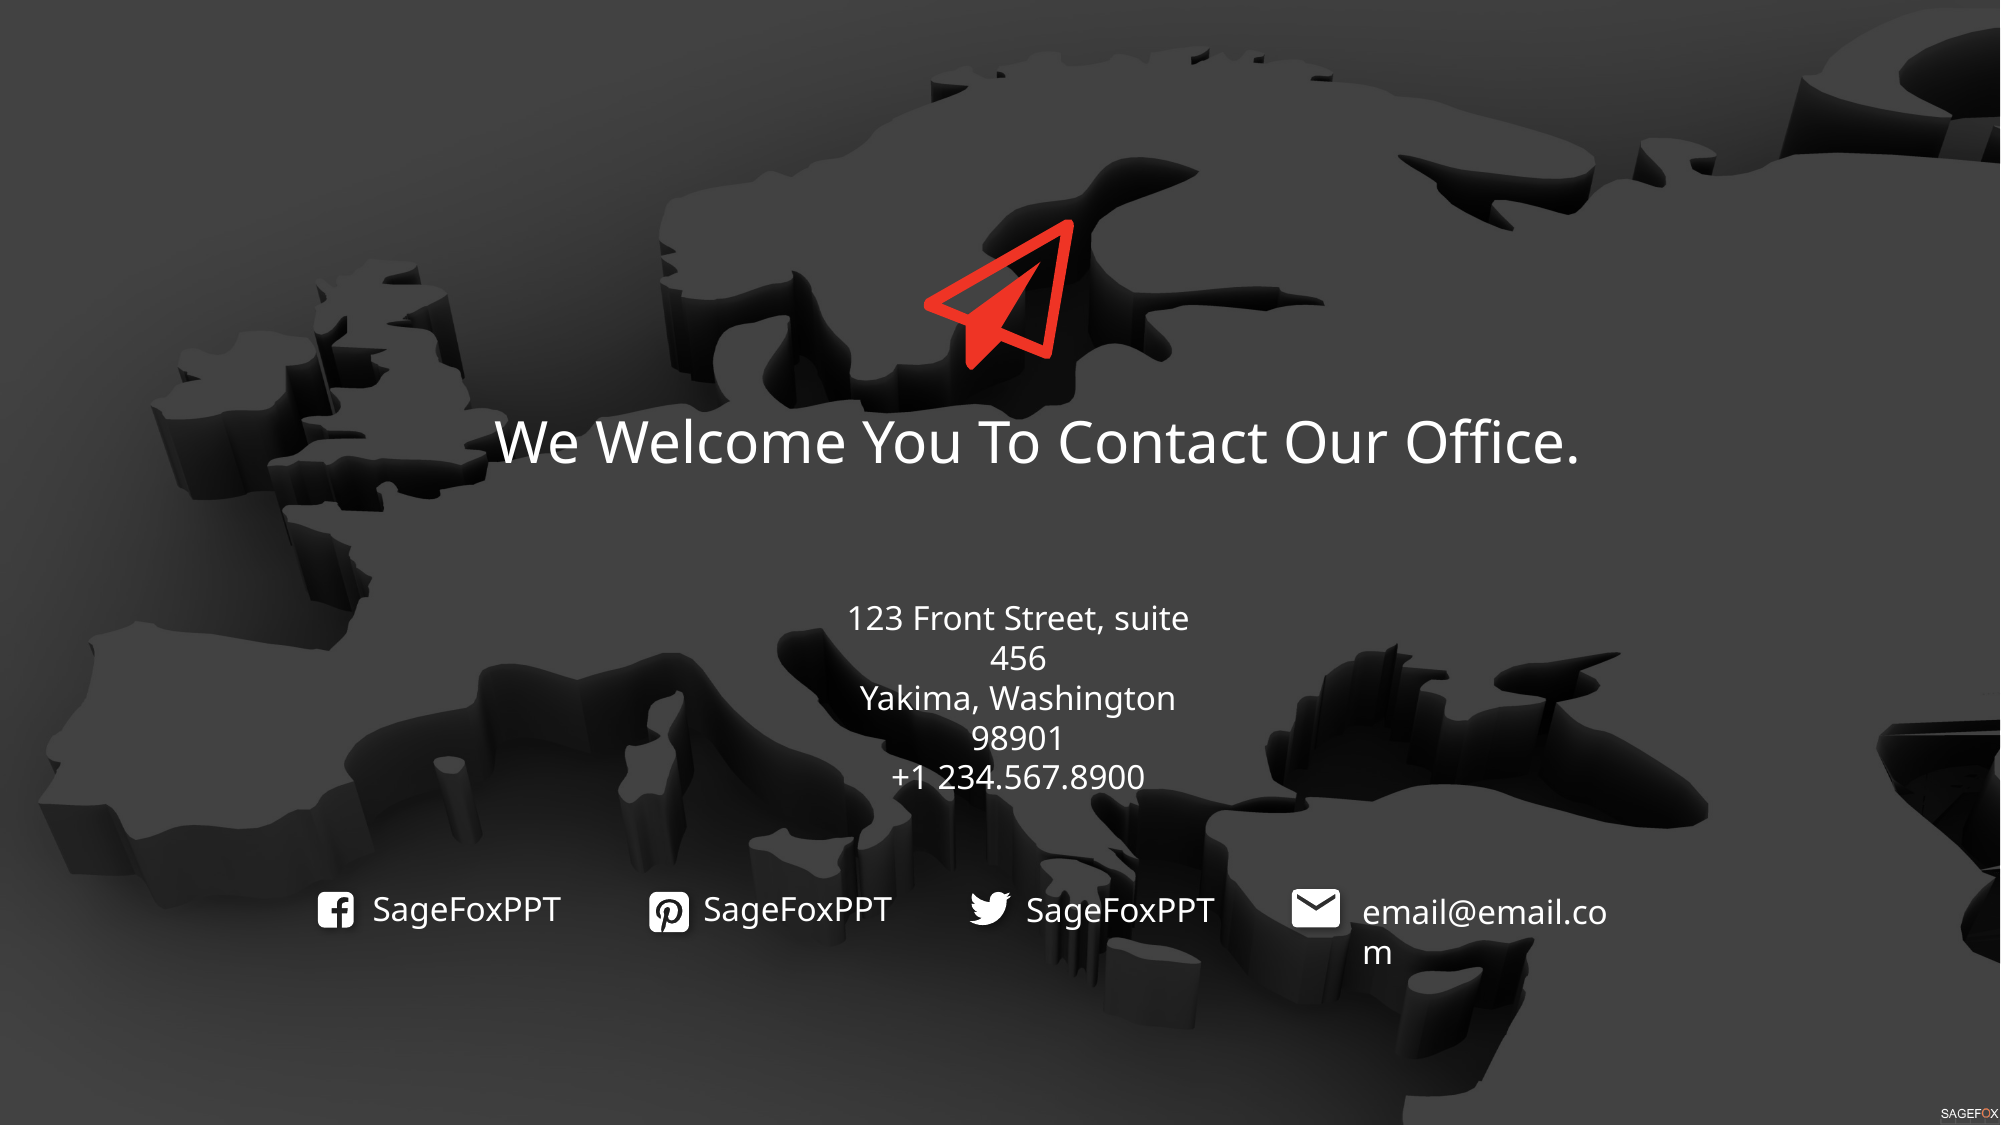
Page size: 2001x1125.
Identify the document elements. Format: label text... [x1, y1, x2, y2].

text_box [969, 891, 1011, 926]
text_box [923, 219, 1074, 370]
text_box 123 Front Street, suite 456 Yakima, Washington 98901 +1 234.567.8900 [808, 589, 1229, 804]
text_box email@email.com [1347, 884, 1649, 979]
text_box [649, 891, 688, 933]
picture [0, 0, 2001, 1125]
text_box [317, 891, 354, 928]
text_box We Welcome You To Contact Our Office. [477, 398, 1598, 483]
text_box SageFoxPPT [688, 880, 929, 936]
text_box [1291, 889, 1340, 928]
text_box SageFoxPPT [1011, 881, 1252, 937]
text_box SageFoxPPT [357, 880, 598, 936]
